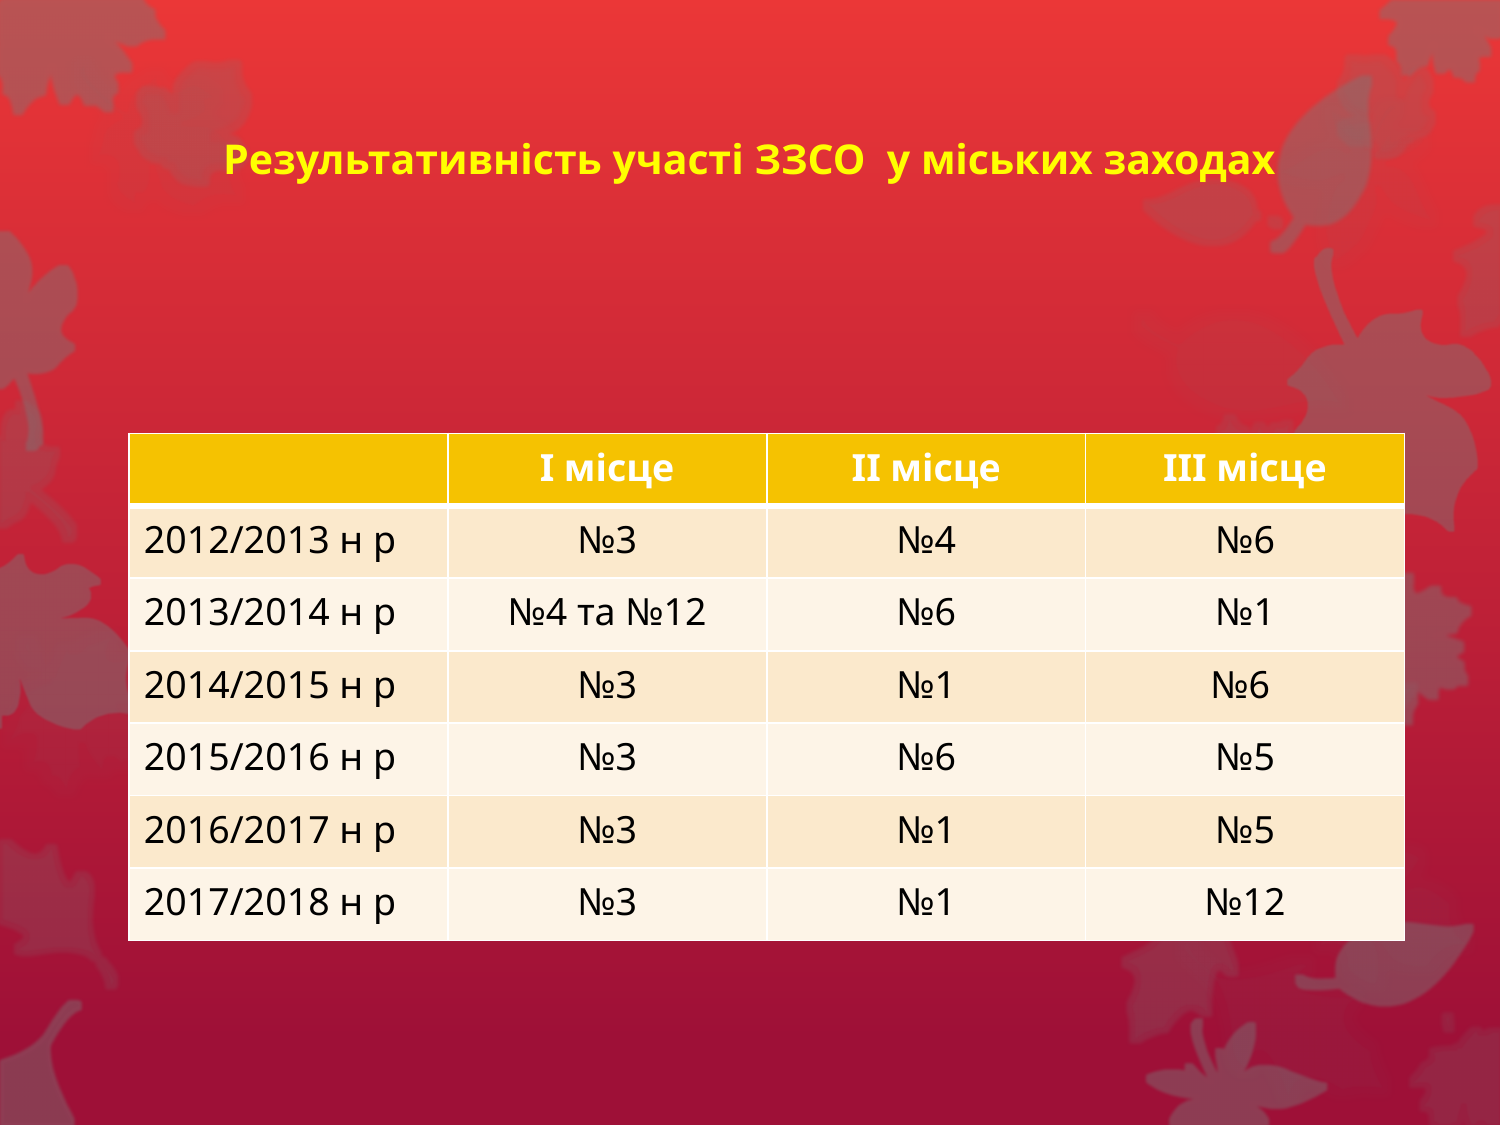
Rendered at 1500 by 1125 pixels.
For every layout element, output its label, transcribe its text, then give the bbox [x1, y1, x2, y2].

table_cell №1 [768, 869, 1085, 940]
table_cell №6 [1086, 652, 1404, 722]
table_cell №3 [449, 509, 766, 577]
table_cell 2012/2013 н р [130, 509, 447, 577]
table_cell №5 [1086, 796, 1404, 867]
table_header ІІІ місце [1086, 434, 1404, 503]
table_cell №3 [449, 796, 766, 867]
table_cell №6 [1086, 509, 1404, 577]
table_cell №3 [449, 869, 766, 940]
table_cell 2017/2018 н р [130, 869, 447, 940]
table_cell №1 [1086, 579, 1404, 650]
title Результативність участі ЗЗСО у міських заходах [70, 66, 1429, 259]
table_cell №3 [449, 652, 766, 722]
table_cell №4 [768, 509, 1085, 577]
table_header І місце [449, 434, 766, 503]
table_cell №5 [1086, 724, 1404, 795]
table_cell №4 та №12 [449, 579, 766, 650]
table_cell №3 [449, 724, 766, 795]
table_cell №6 [768, 724, 1085, 795]
table_cell №1 [768, 796, 1085, 867]
table_header [130, 434, 447, 503]
table_cell 2013/2014 н р [130, 579, 447, 650]
table_header ІІ місце [768, 434, 1085, 503]
table_cell №6 [768, 579, 1085, 650]
table_cell 2016/2017 н р [130, 796, 447, 867]
table_cell №12 [1086, 869, 1404, 940]
table_cell №1 [768, 652, 1085, 722]
table_cell 2015/2016 н р [130, 724, 447, 795]
table_cell 2014/2015 н р [130, 652, 447, 722]
